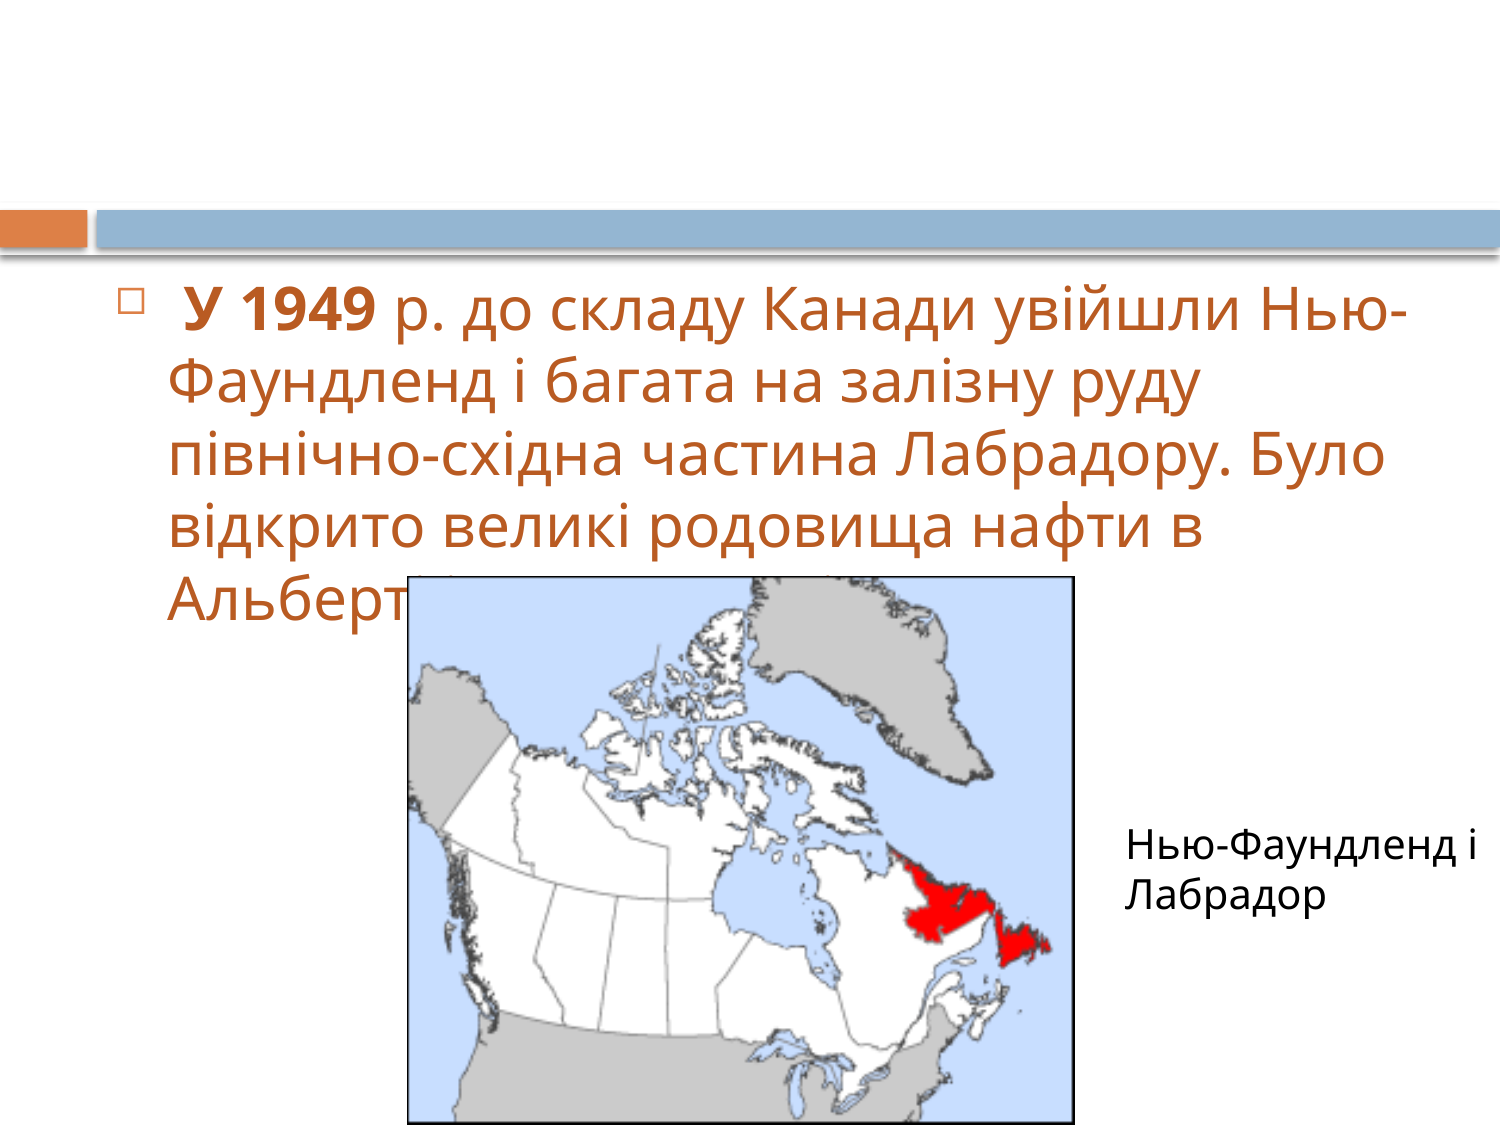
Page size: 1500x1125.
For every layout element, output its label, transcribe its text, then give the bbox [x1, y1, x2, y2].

picture [407, 576, 1075, 1125]
text_box Нью-Фаундленд і Лабрадор [1110, 810, 1500, 926]
list У 1949 р. до складу Канади увійшли Нью-Фаундленд і багата на залізну руду північно-східна частина Лабрадору. Було відкрито великі родовища нафти в Альберті і Саскачевані. [100, 262, 1438, 1000]
